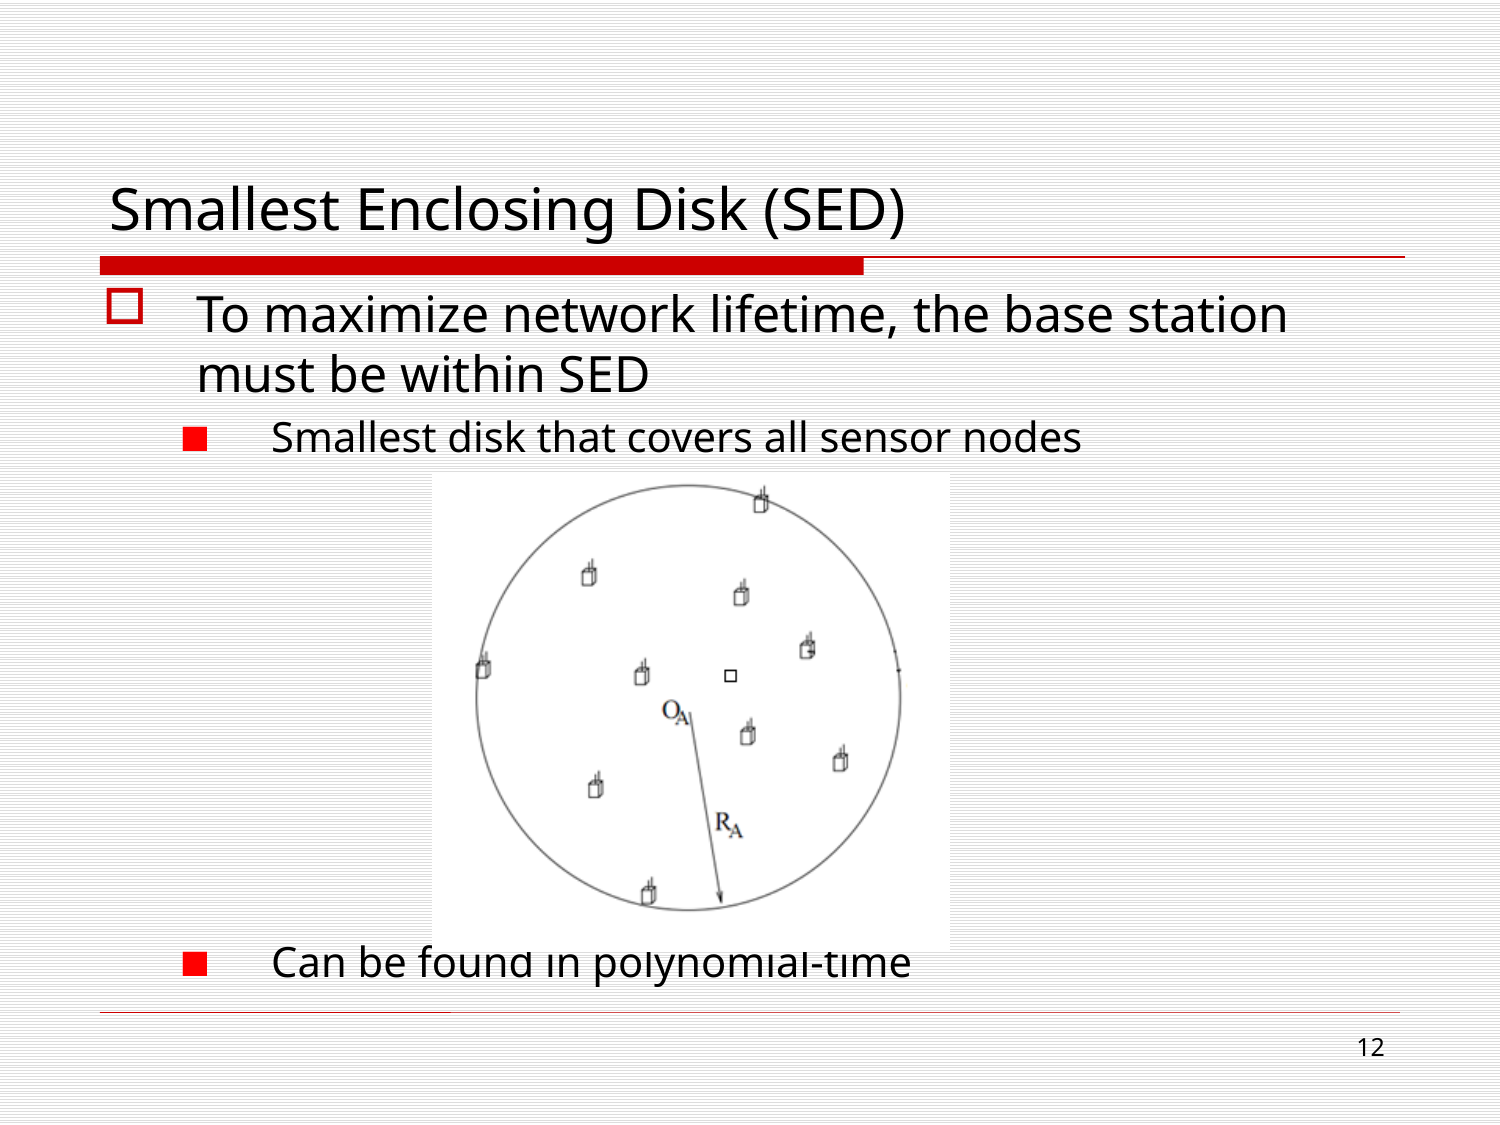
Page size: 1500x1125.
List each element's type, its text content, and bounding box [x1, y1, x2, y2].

picture [432, 474, 951, 952]
text_box To maximize network lifetime, the base station must be within SED Smallest disk that covers all sensor nodes Can be found in polynomial-time [87, 275, 1425, 1000]
picture [177, 421, 207, 451]
slide_number 12 [1074, 1024, 1400, 1103]
picture [177, 946, 207, 976]
text_box Smallest Enclosing Disk (SED) [94, 49, 1407, 250]
